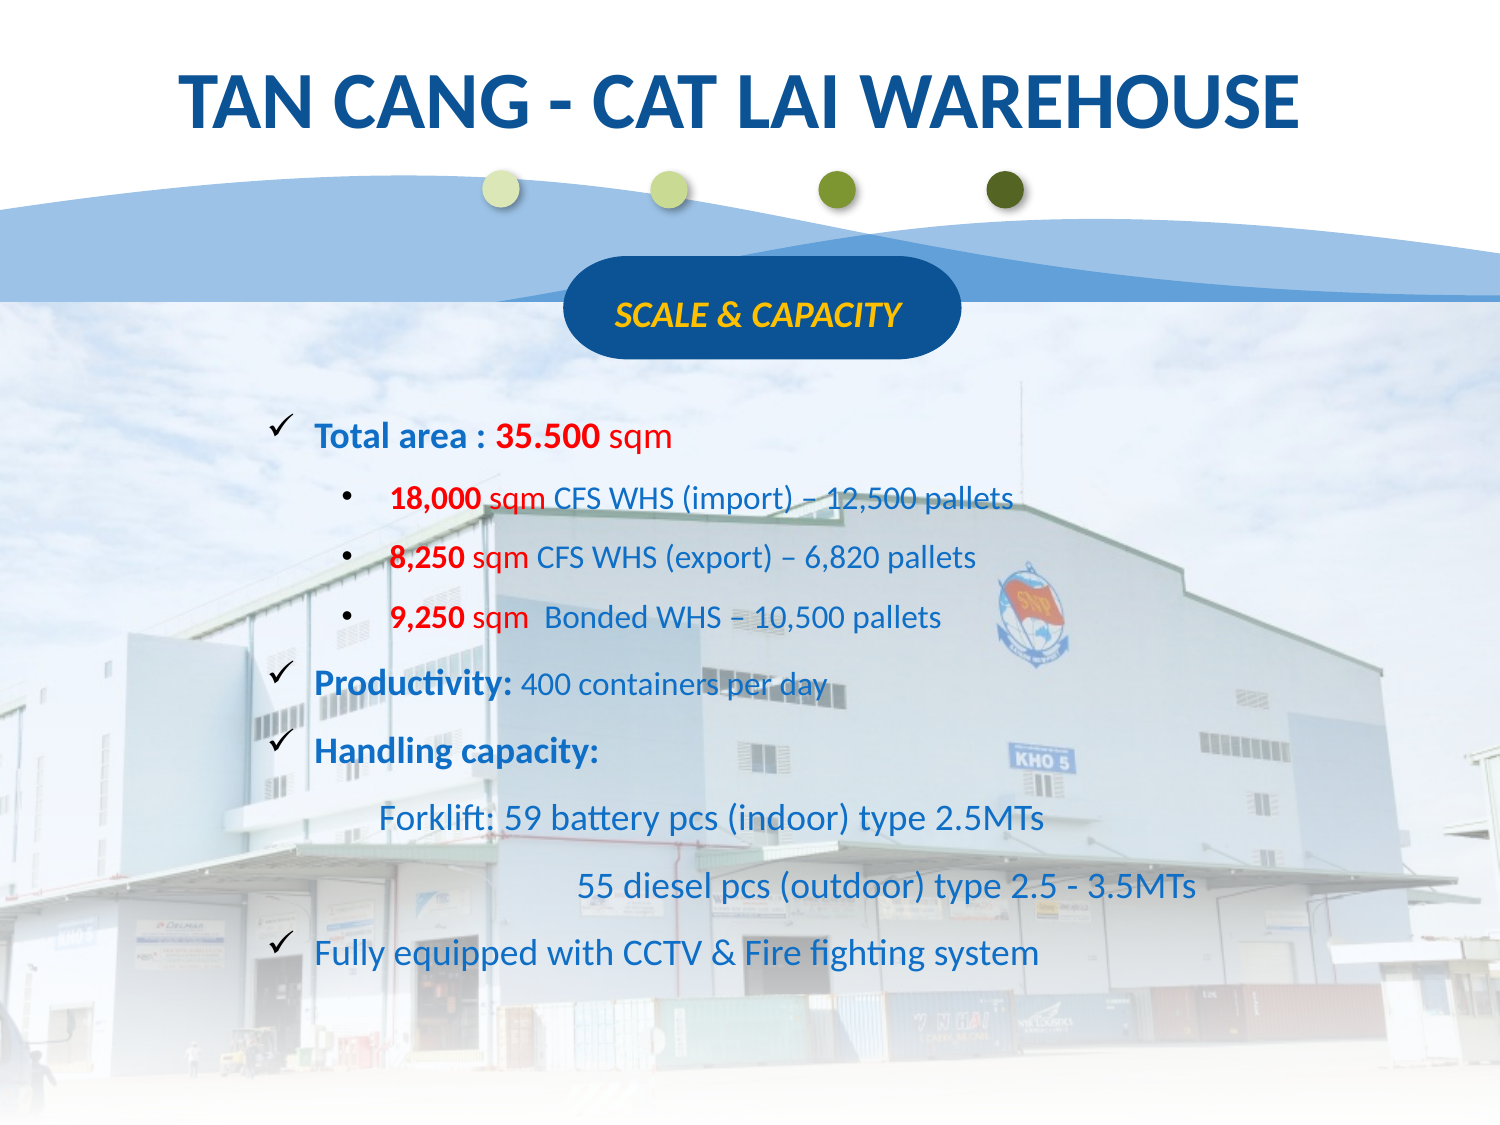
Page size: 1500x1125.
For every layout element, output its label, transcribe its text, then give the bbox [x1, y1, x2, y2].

text_box [648, 169, 690, 211]
text_box [0, 173, 1500, 301]
text_box [870, 216, 1500, 293]
text_box [984, 169, 1026, 211]
text_box [816, 169, 858, 211]
text_box [480, 168, 522, 210]
picture [0, 301, 1500, 1125]
text_box TAN CANG - CAT LAI WAREHOUSE [0, 39, 1500, 152]
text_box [562, 255, 962, 360]
